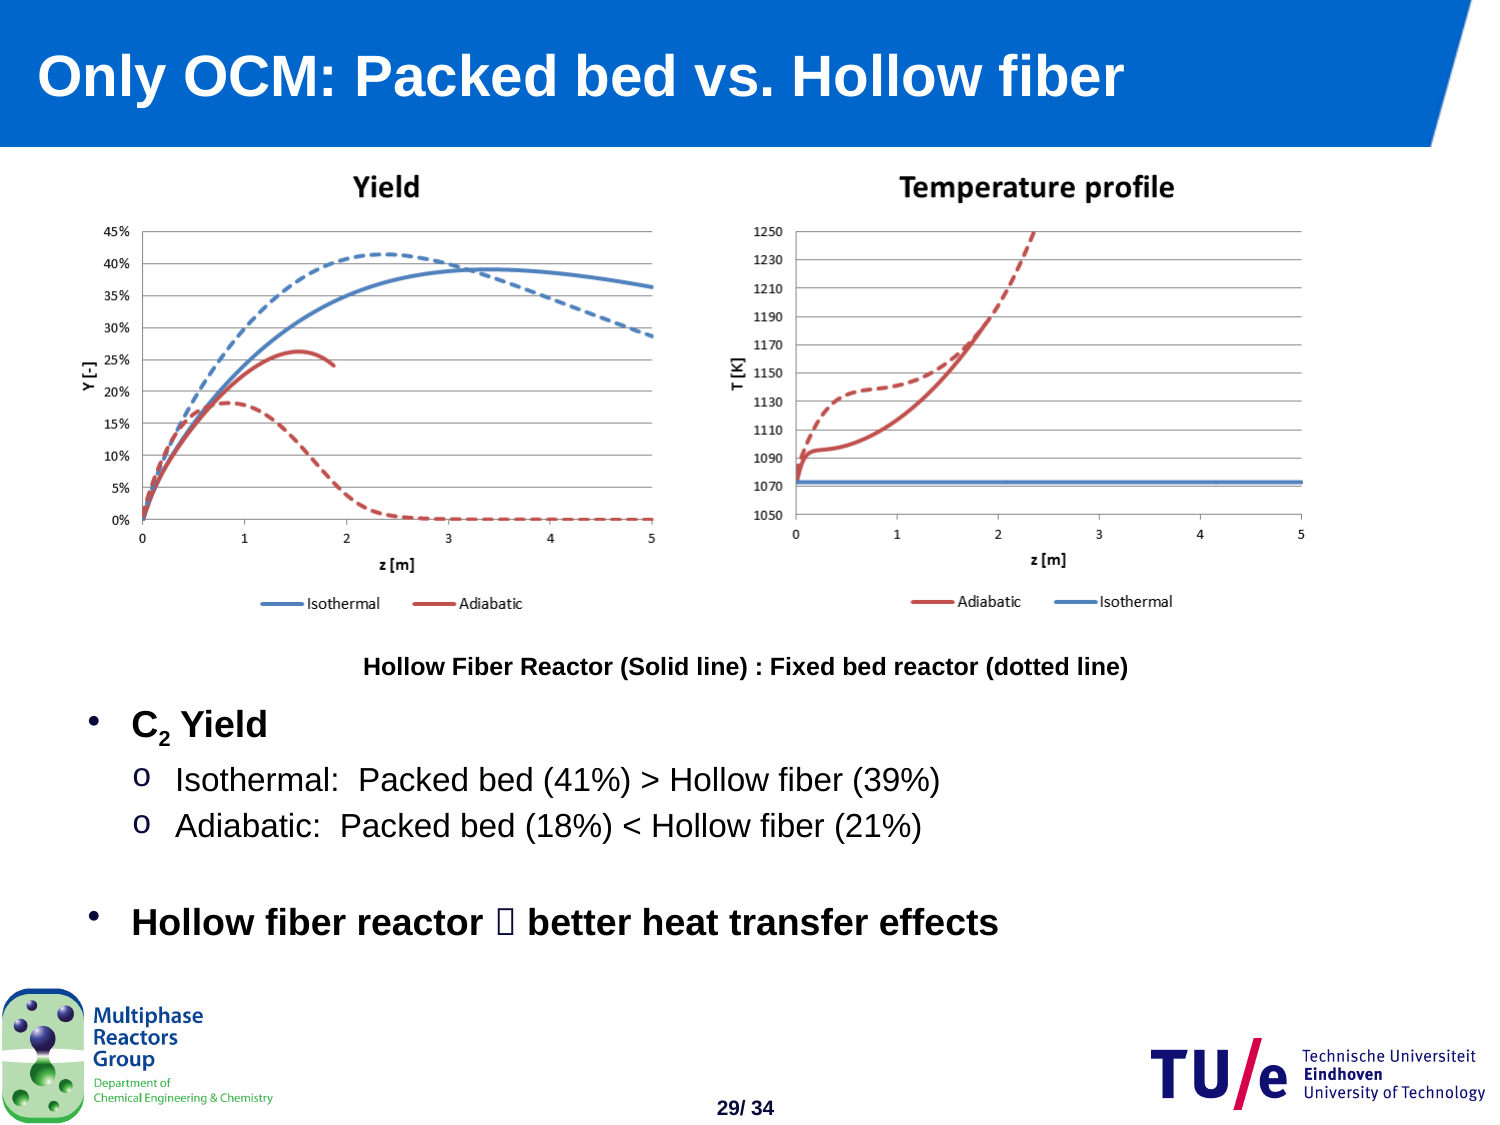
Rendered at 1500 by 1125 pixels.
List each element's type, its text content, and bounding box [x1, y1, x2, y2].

picture [1151, 1038, 1485, 1110]
list C2 Yield Isothermal: Packed bed (41%) > Hollow fiber (39%) Adiabatic: Packed bed (18%) < Hollow fiber (21%) Hollow fiber reactor  better heat transfer effects [87, 699, 1400, 988]
picture [0, 987, 276, 1125]
text_box Hollow Fiber Reactor (Solid line) : Fixed bed reactor (dotted line) [105, 650, 1388, 685]
picture [0, 0, 1474, 147]
picture [62, 149, 1363, 624]
title Only OCM: Packed bed vs. Hollow fiber [37, 24, 1355, 122]
